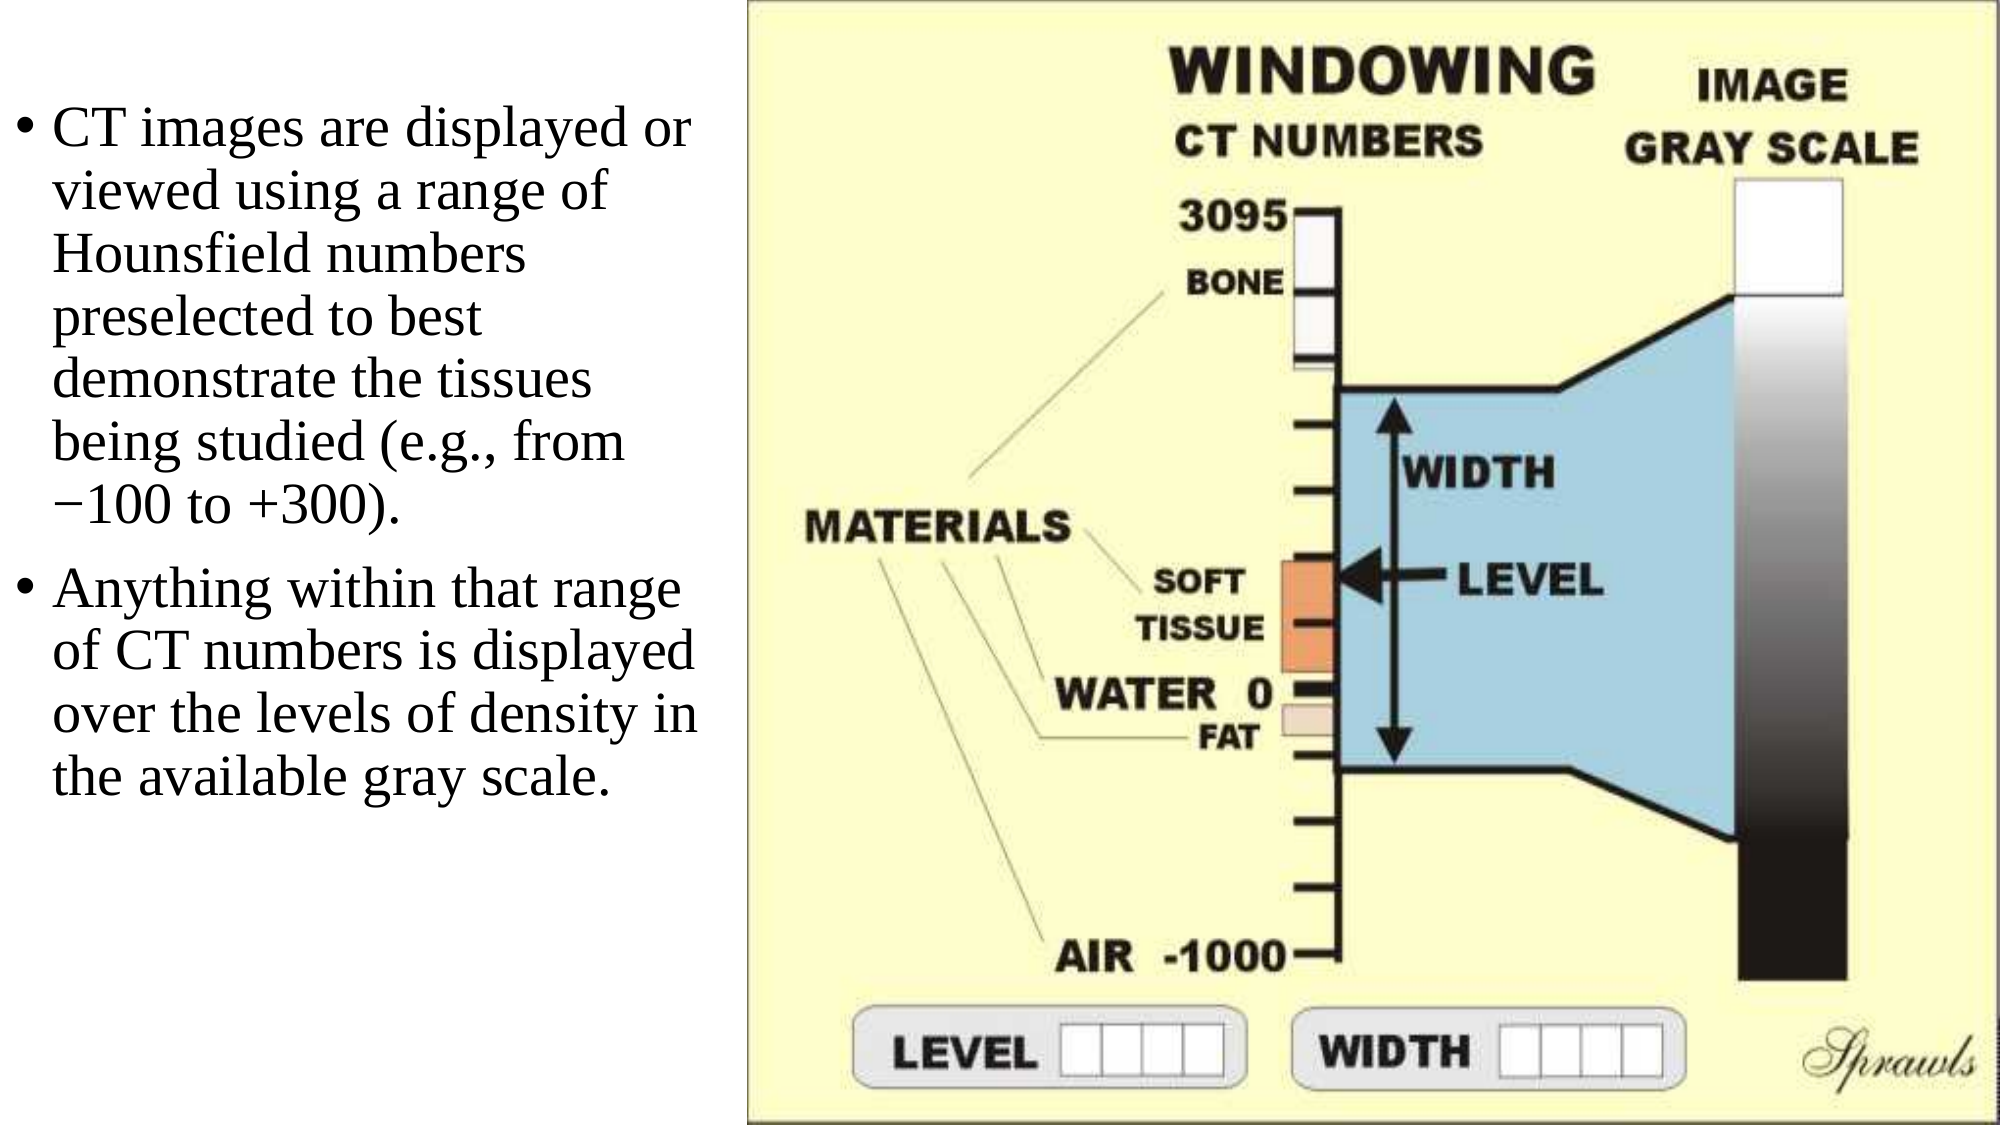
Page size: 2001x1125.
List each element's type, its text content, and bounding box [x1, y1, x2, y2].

list CT images are displayed or viewed using a range of Hounsfield numbers preselected to best demonstrate the tissues being studied (e.g., from −100 to +300). Anything within that range of CT numbers is displayed over the levels of density in the available gray scale. [0, 88, 747, 1056]
picture [747, 0, 2000, 1125]
